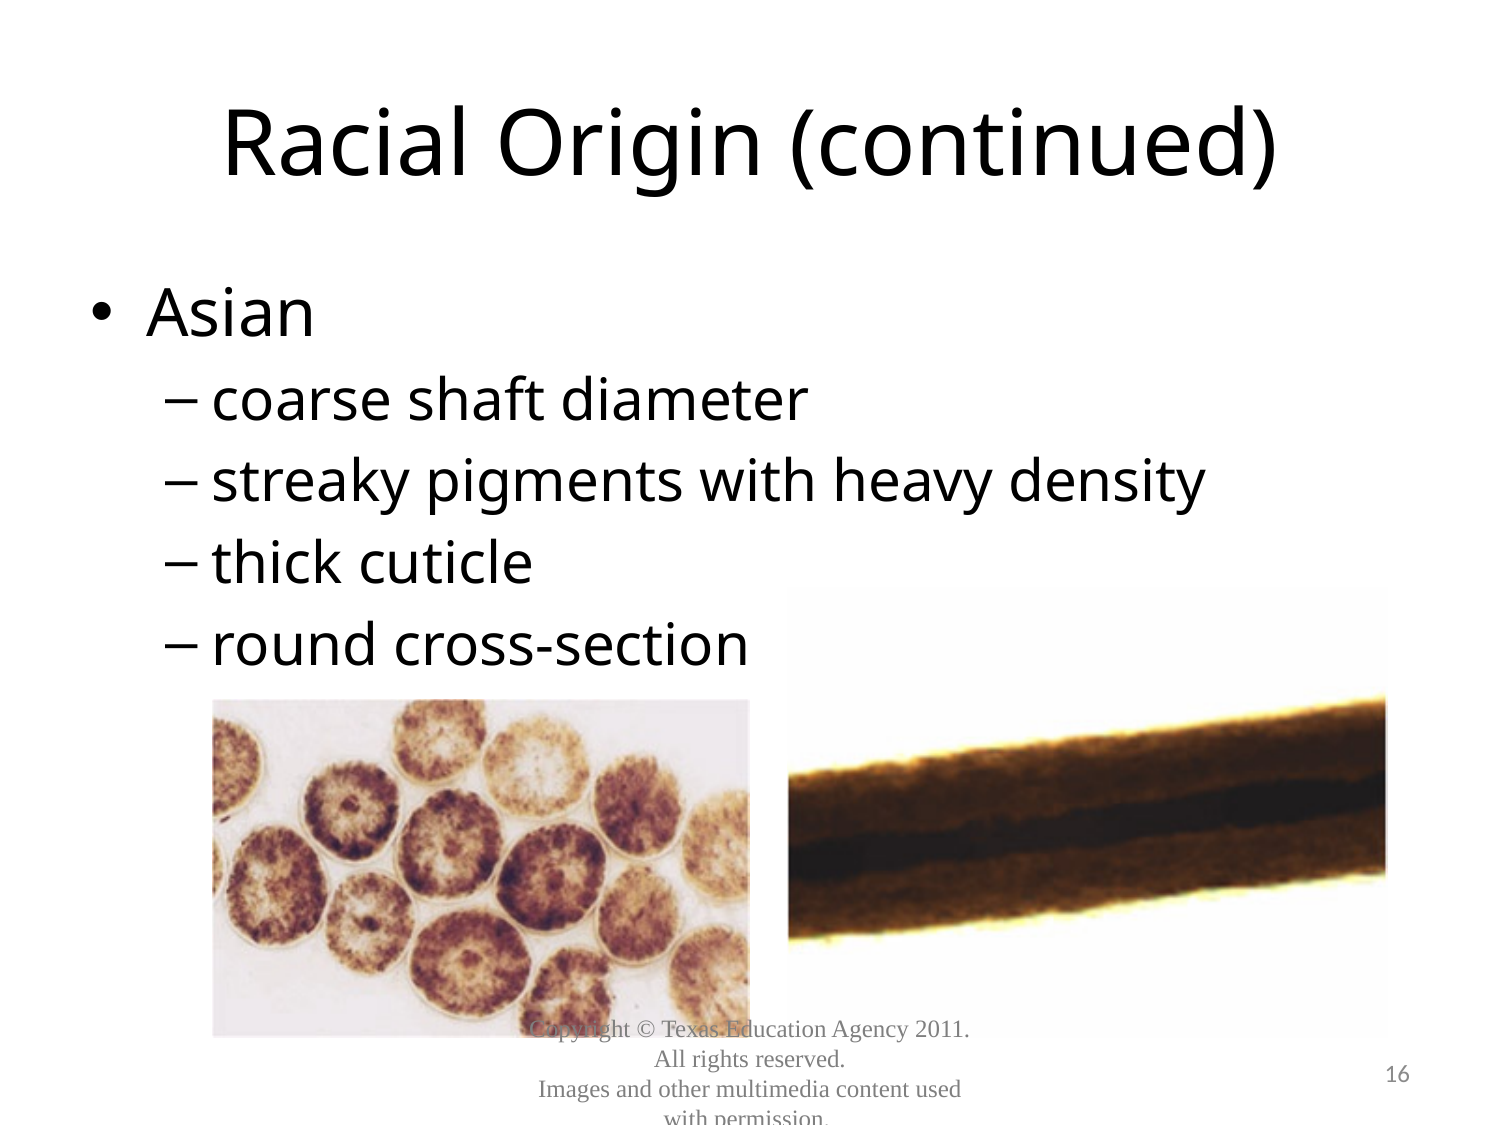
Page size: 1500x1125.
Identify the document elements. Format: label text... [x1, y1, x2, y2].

title Racial Origin (continued) [75, 45, 1425, 233]
list Asian coarse shaft diameter streaky pigments with heavy density thick cuticle round cross-section [75, 262, 1425, 1005]
picture [212, 699, 750, 1038]
picture [787, 587, 1388, 1038]
footer Copyright © Texas Education Agency 2011. All rights reserved. Images and other multimedia content used with permission. [512, 1042, 988, 1103]
slide_number 16 [1074, 1042, 1425, 1103]
